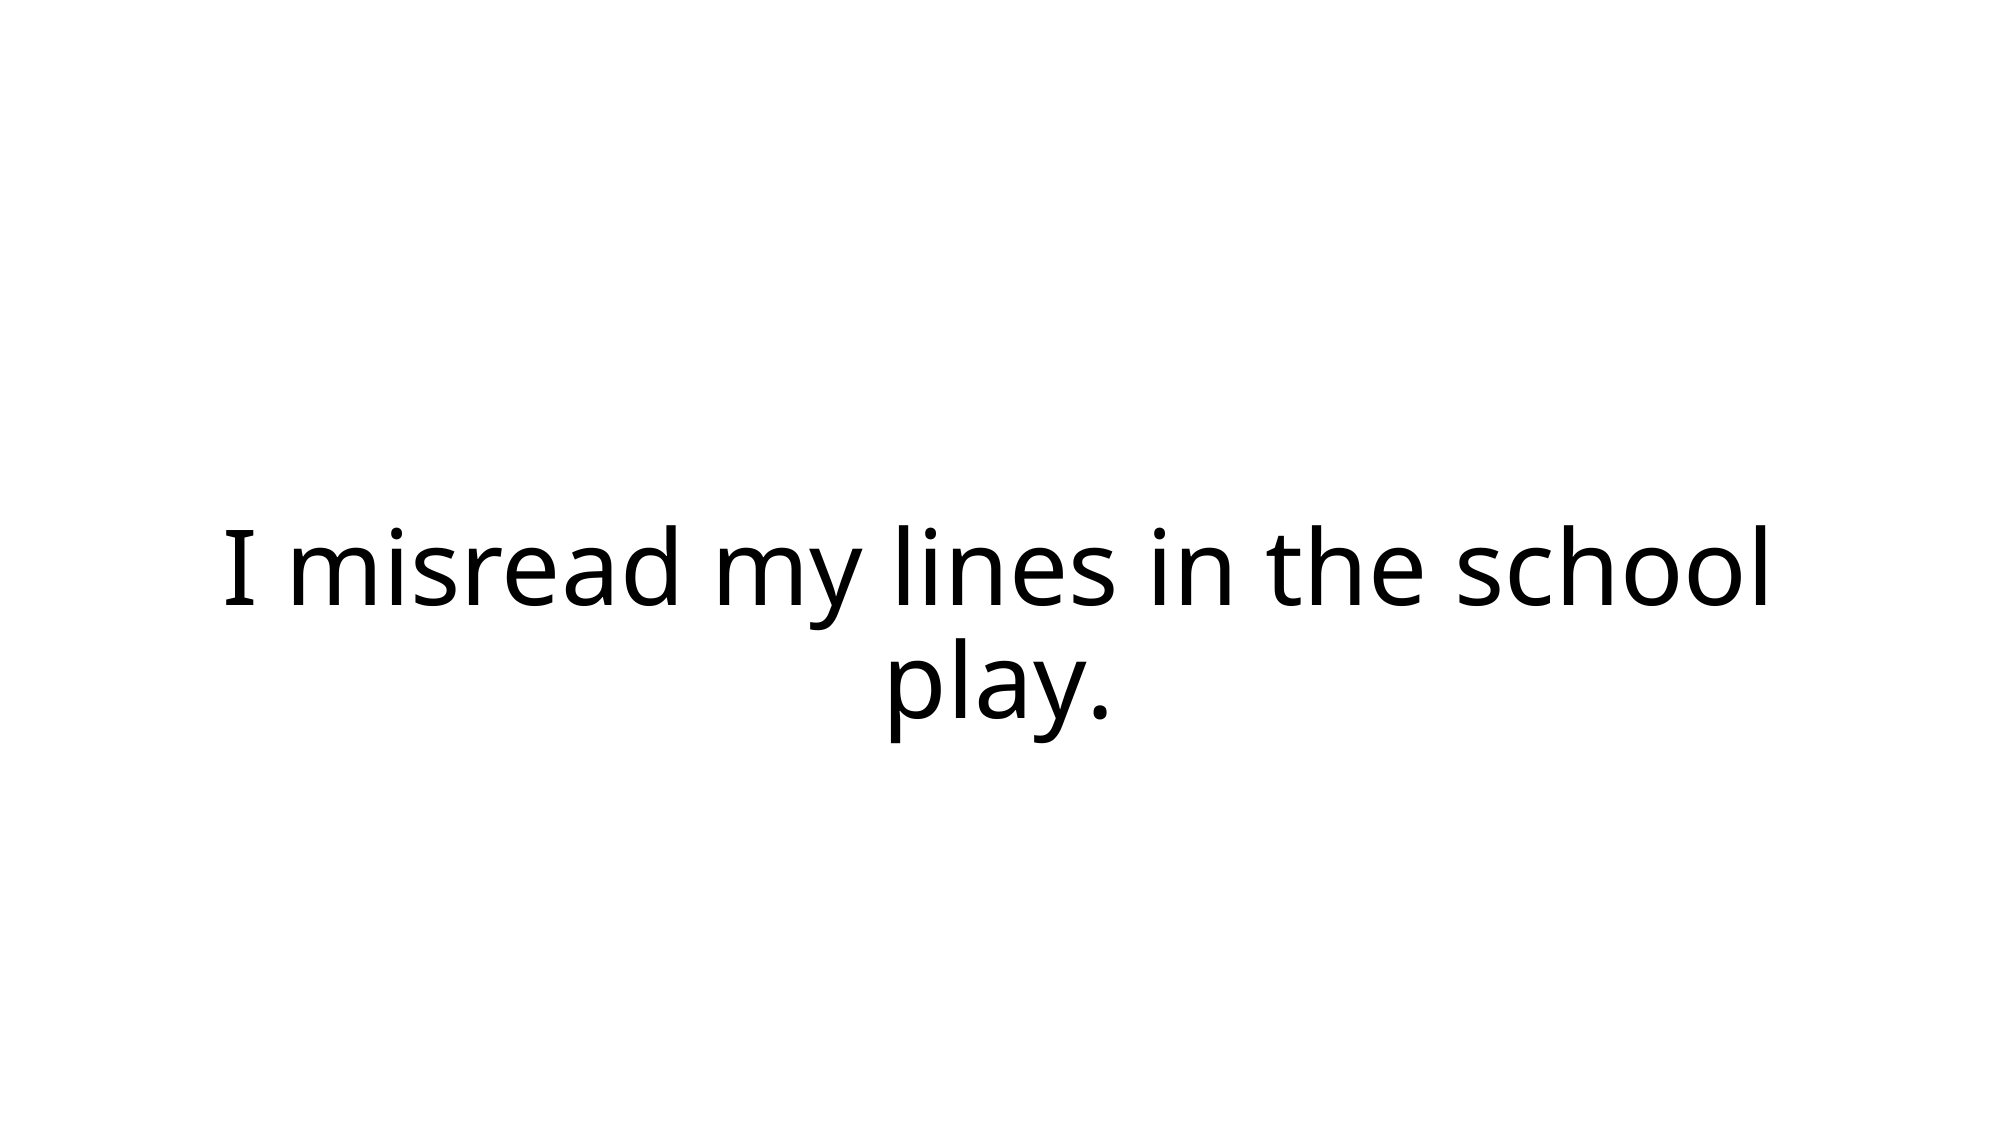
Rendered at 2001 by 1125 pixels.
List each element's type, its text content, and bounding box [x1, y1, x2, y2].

title I misread my lines in the school play. [136, 505, 1862, 749]
